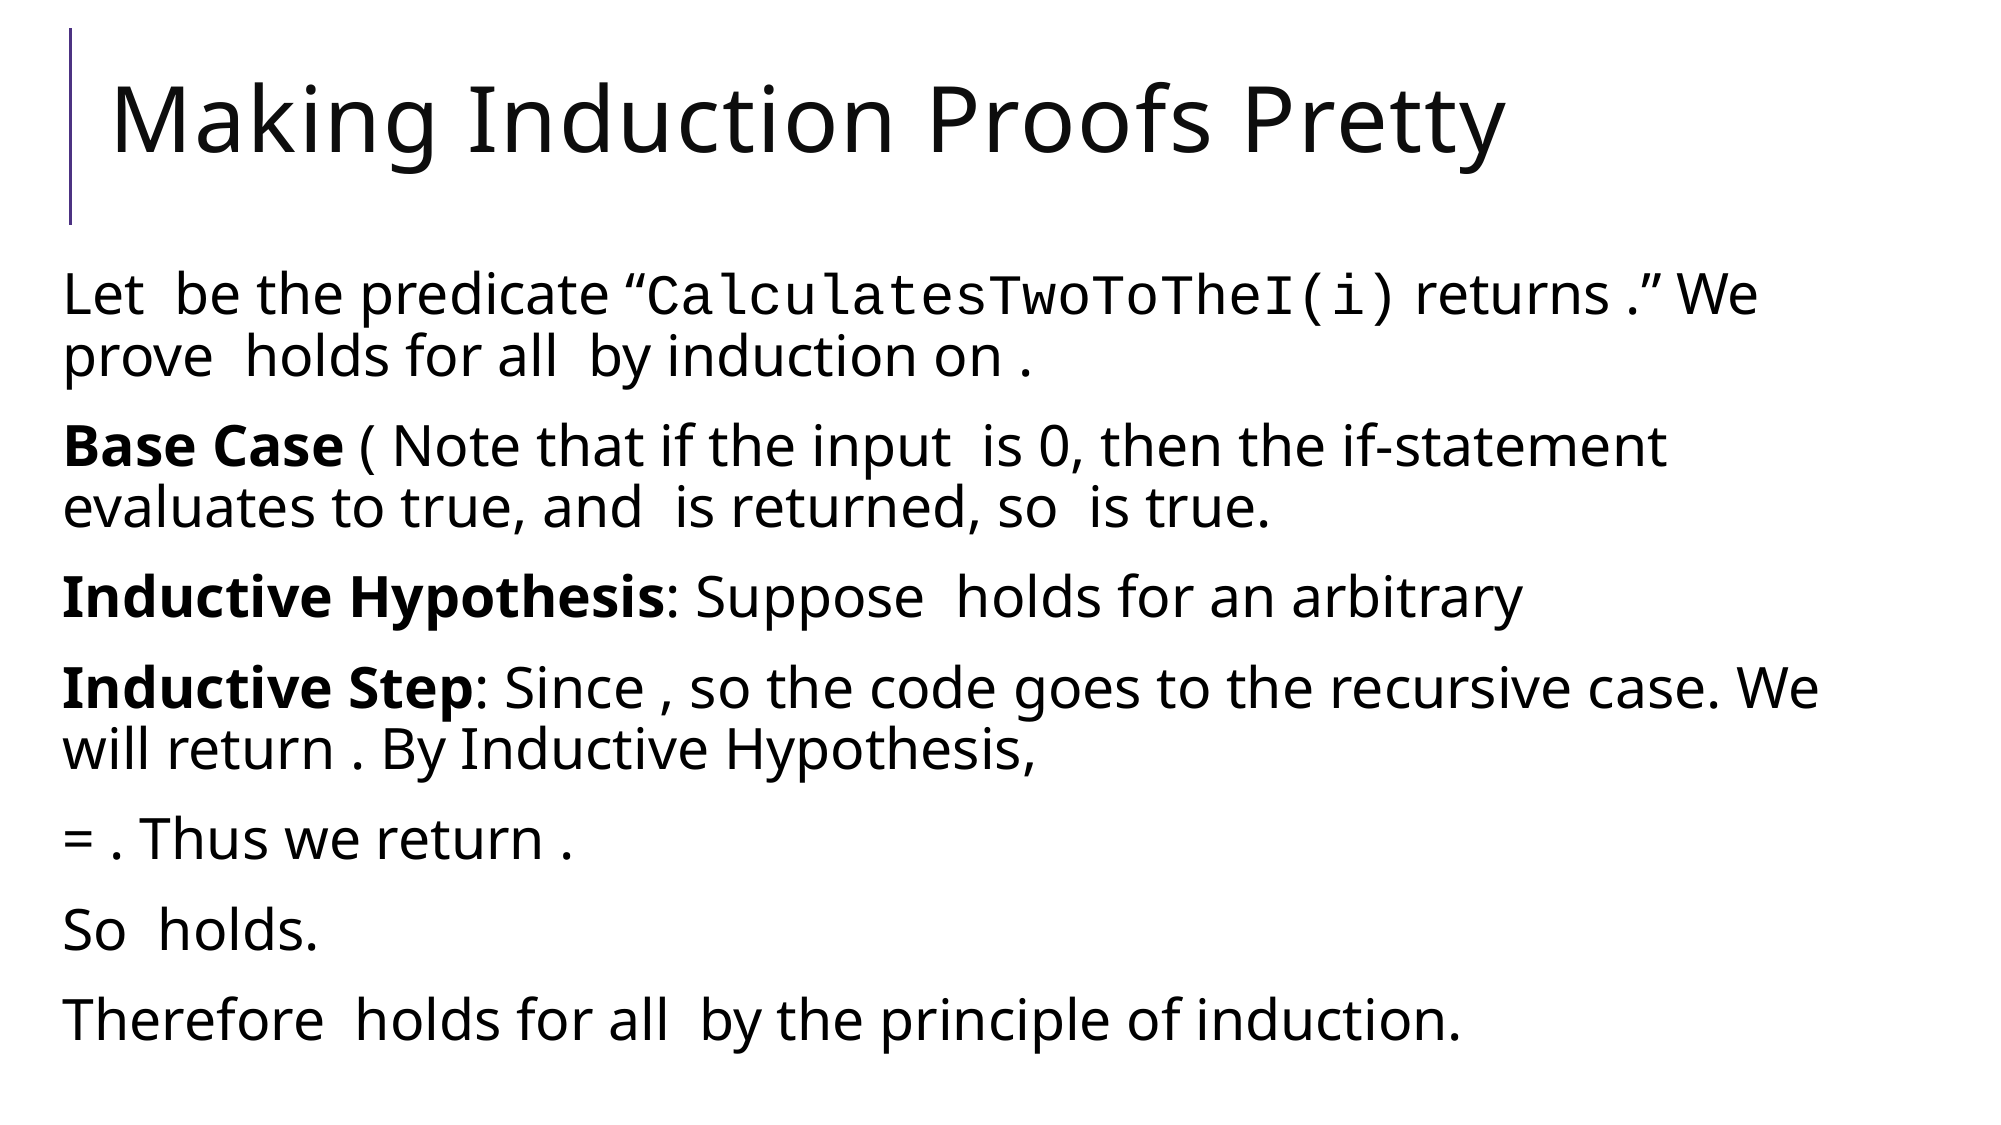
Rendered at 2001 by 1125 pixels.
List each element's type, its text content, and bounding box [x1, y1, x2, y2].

title Making Induction Proofs Pretty [94, 43, 1930, 210]
